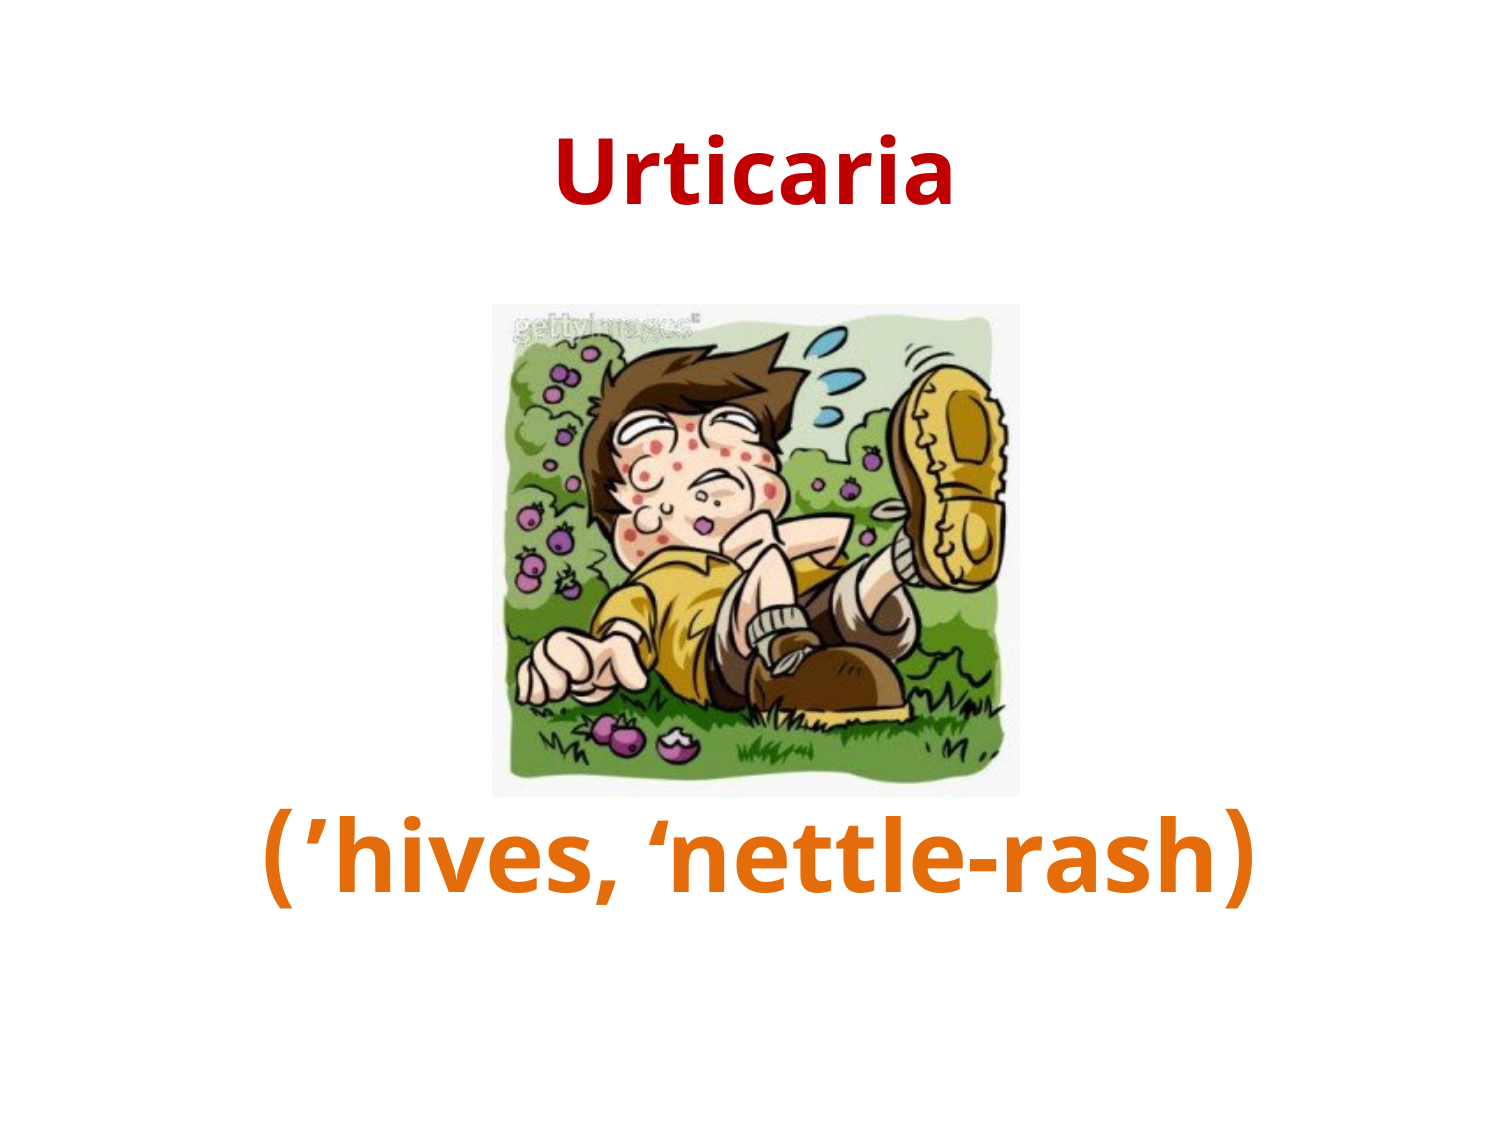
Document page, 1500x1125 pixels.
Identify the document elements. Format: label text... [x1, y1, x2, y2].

picture [491, 304, 1020, 797]
subtitle (hives, ‘nettle-rash’) [234, 785, 1285, 1073]
title Urticaria [117, 46, 1393, 288]
